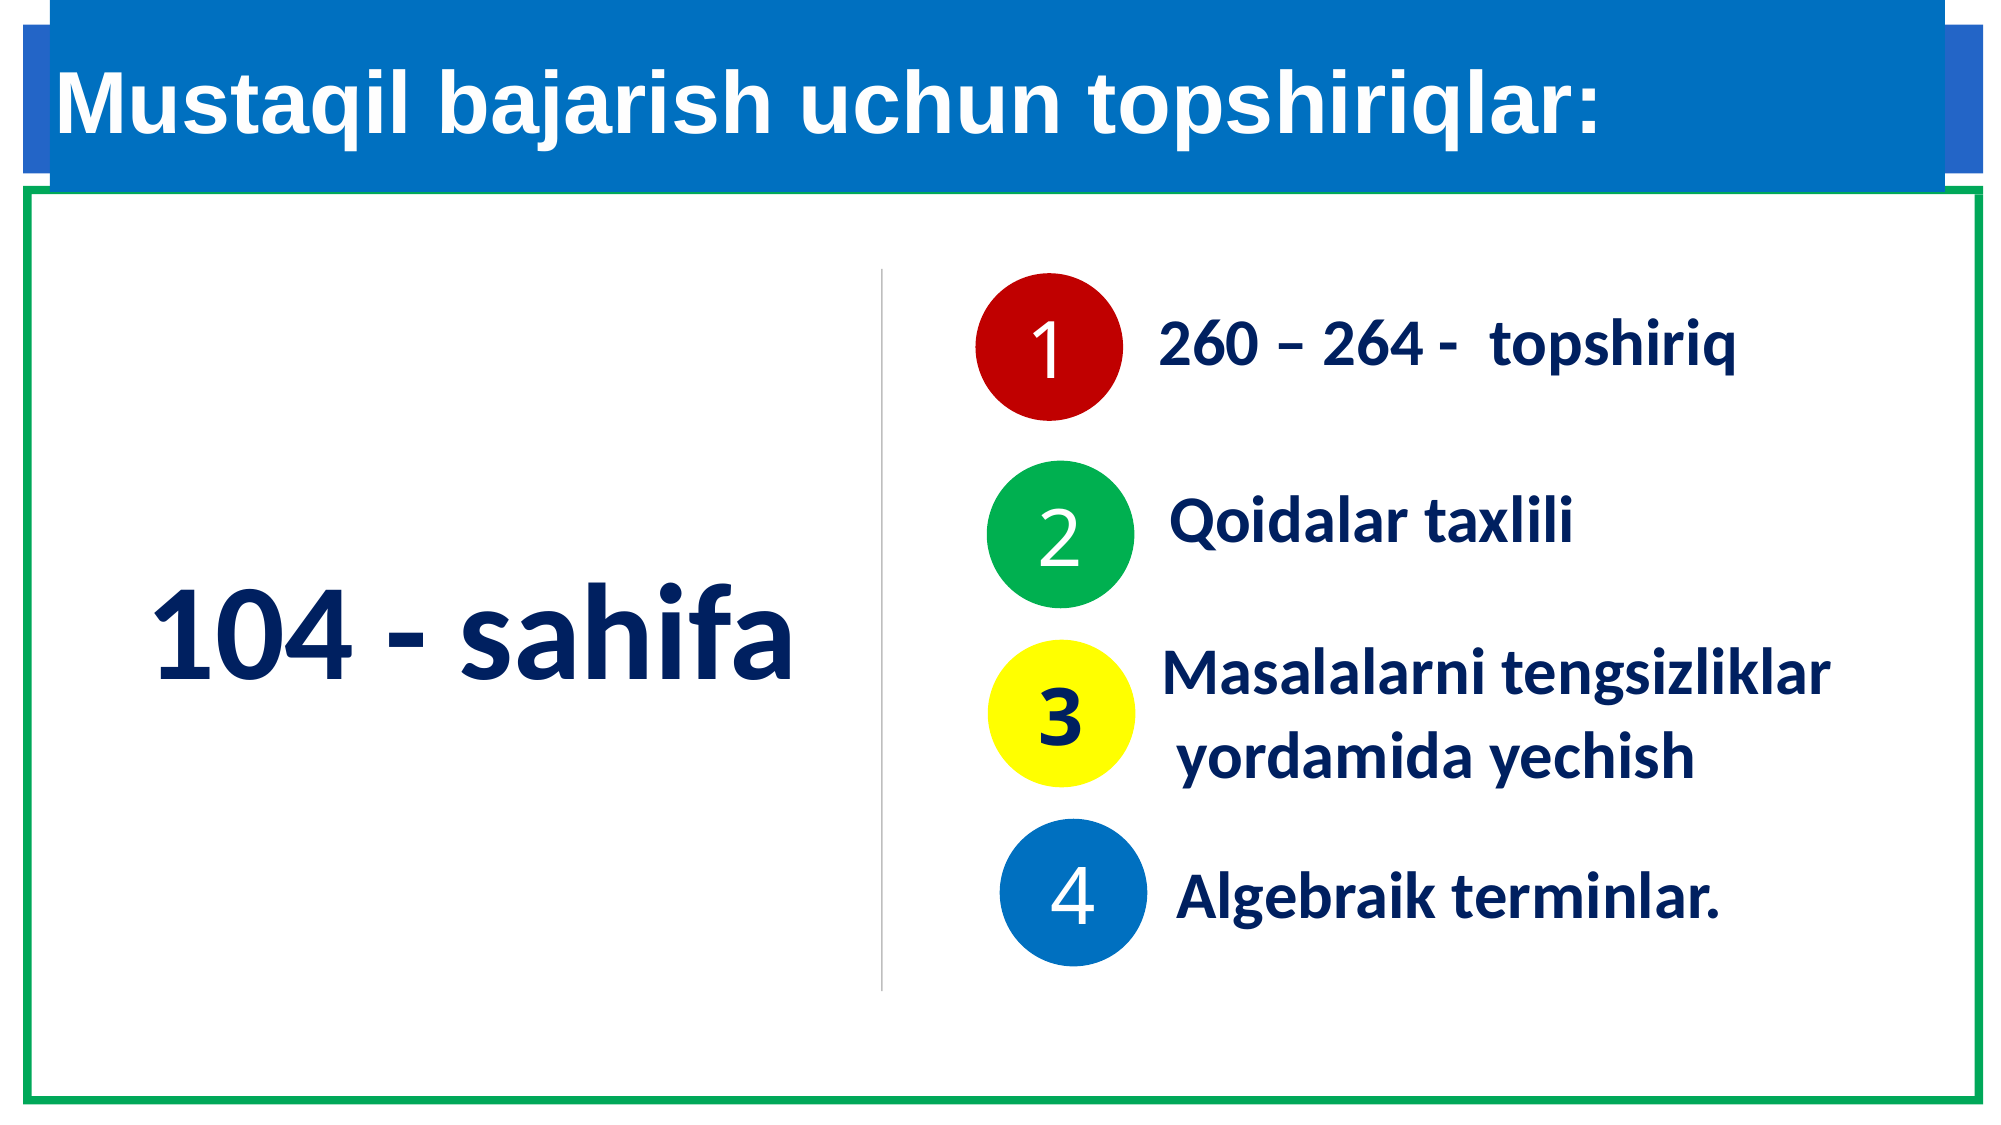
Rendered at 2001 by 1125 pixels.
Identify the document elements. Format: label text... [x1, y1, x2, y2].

text_box Qoidalar taxlili [1154, 468, 1823, 563]
text_box 1 [975, 273, 1124, 421]
text_box 260 – 264 - topshiriq [1143, 291, 1821, 386]
text_box 2 [986, 460, 1135, 609]
text_box Masalalarni tengsizliklar yordamida yechish [1146, 620, 1849, 799]
text_box 3 [987, 639, 1136, 788]
text_box 4 [999, 818, 1148, 967]
text_box 104 - sahifa [130, 534, 814, 715]
text_box Algebraik terminlar. [1161, 844, 1739, 940]
title Mustaqil bajarish uchun topshiriqlar: [49, 0, 1945, 192]
